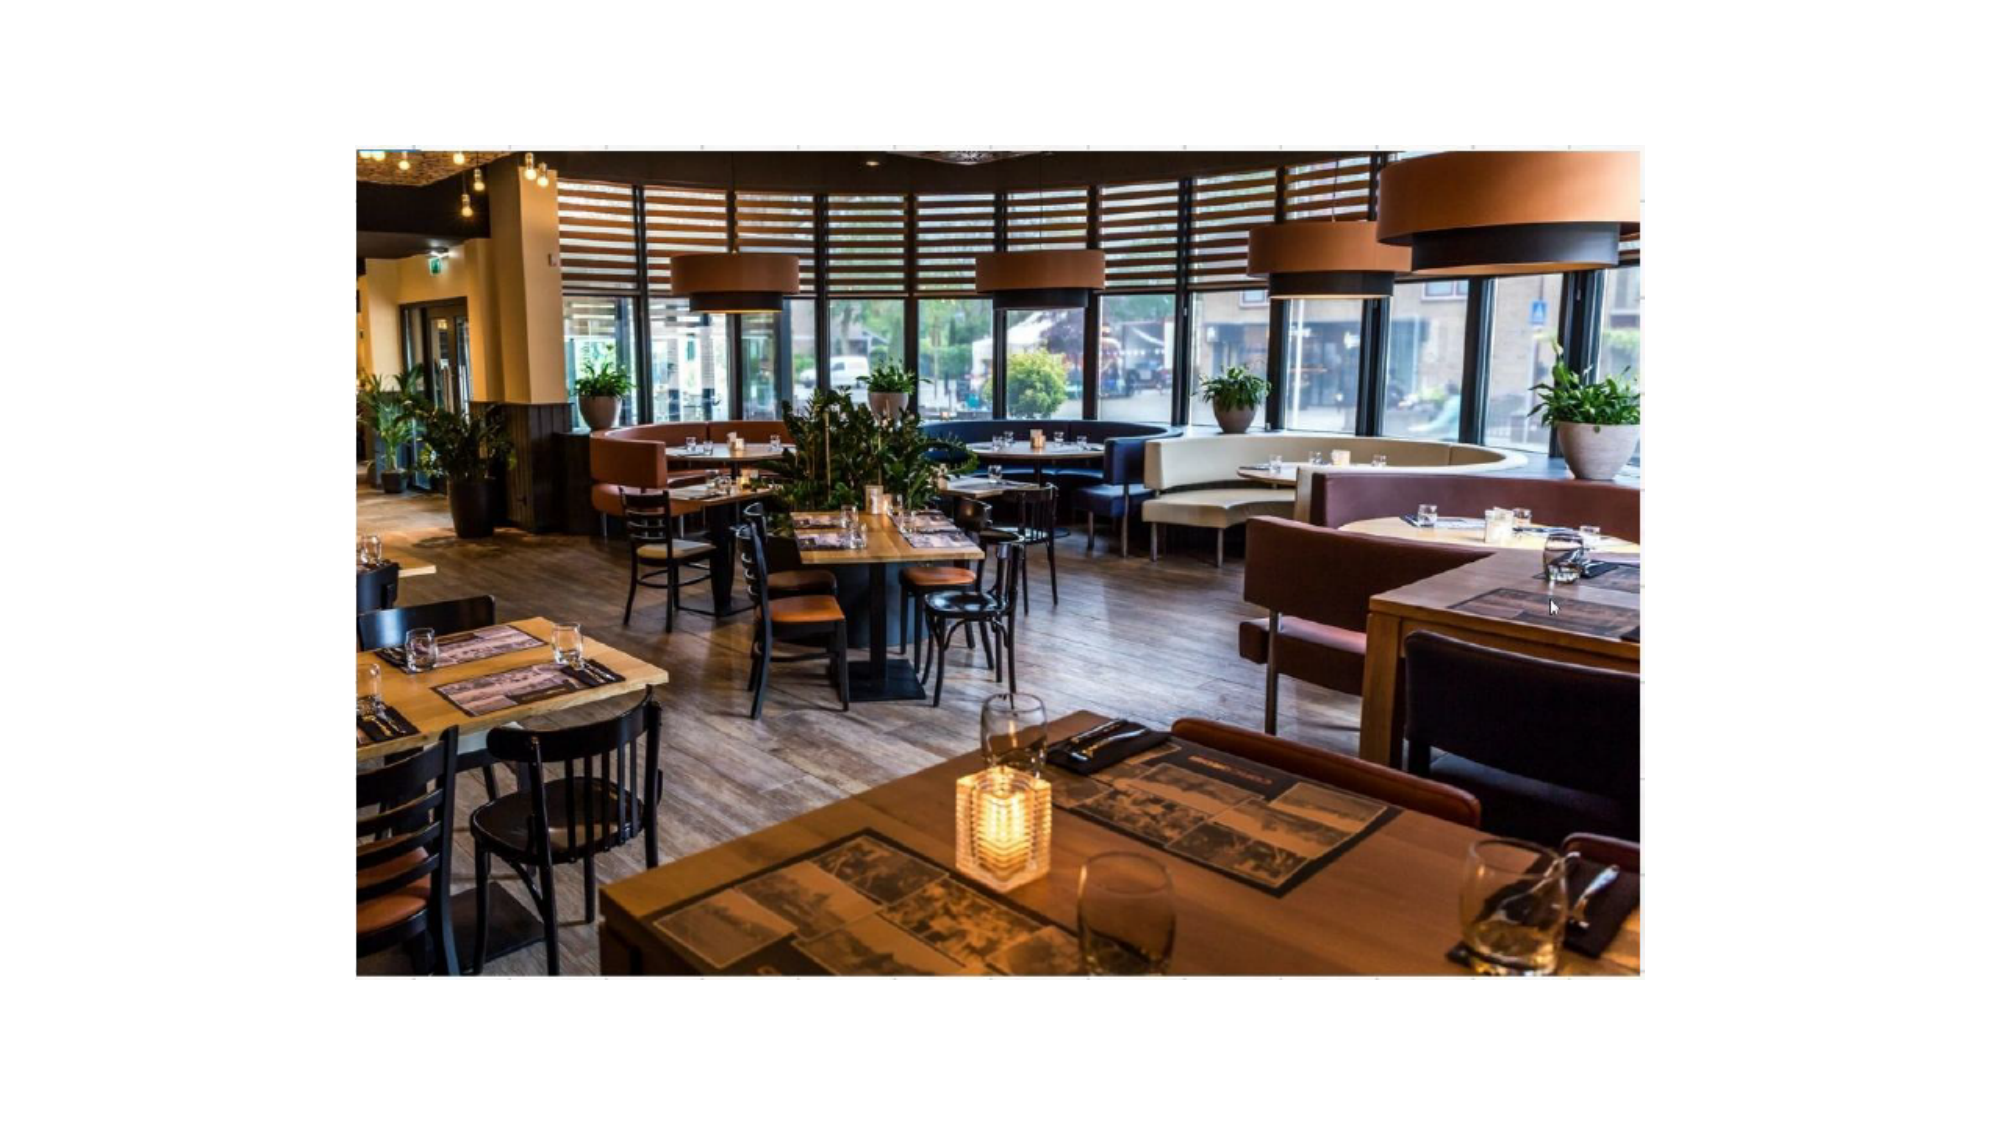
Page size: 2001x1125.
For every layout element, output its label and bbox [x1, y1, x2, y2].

picture [355, 145, 1645, 980]
